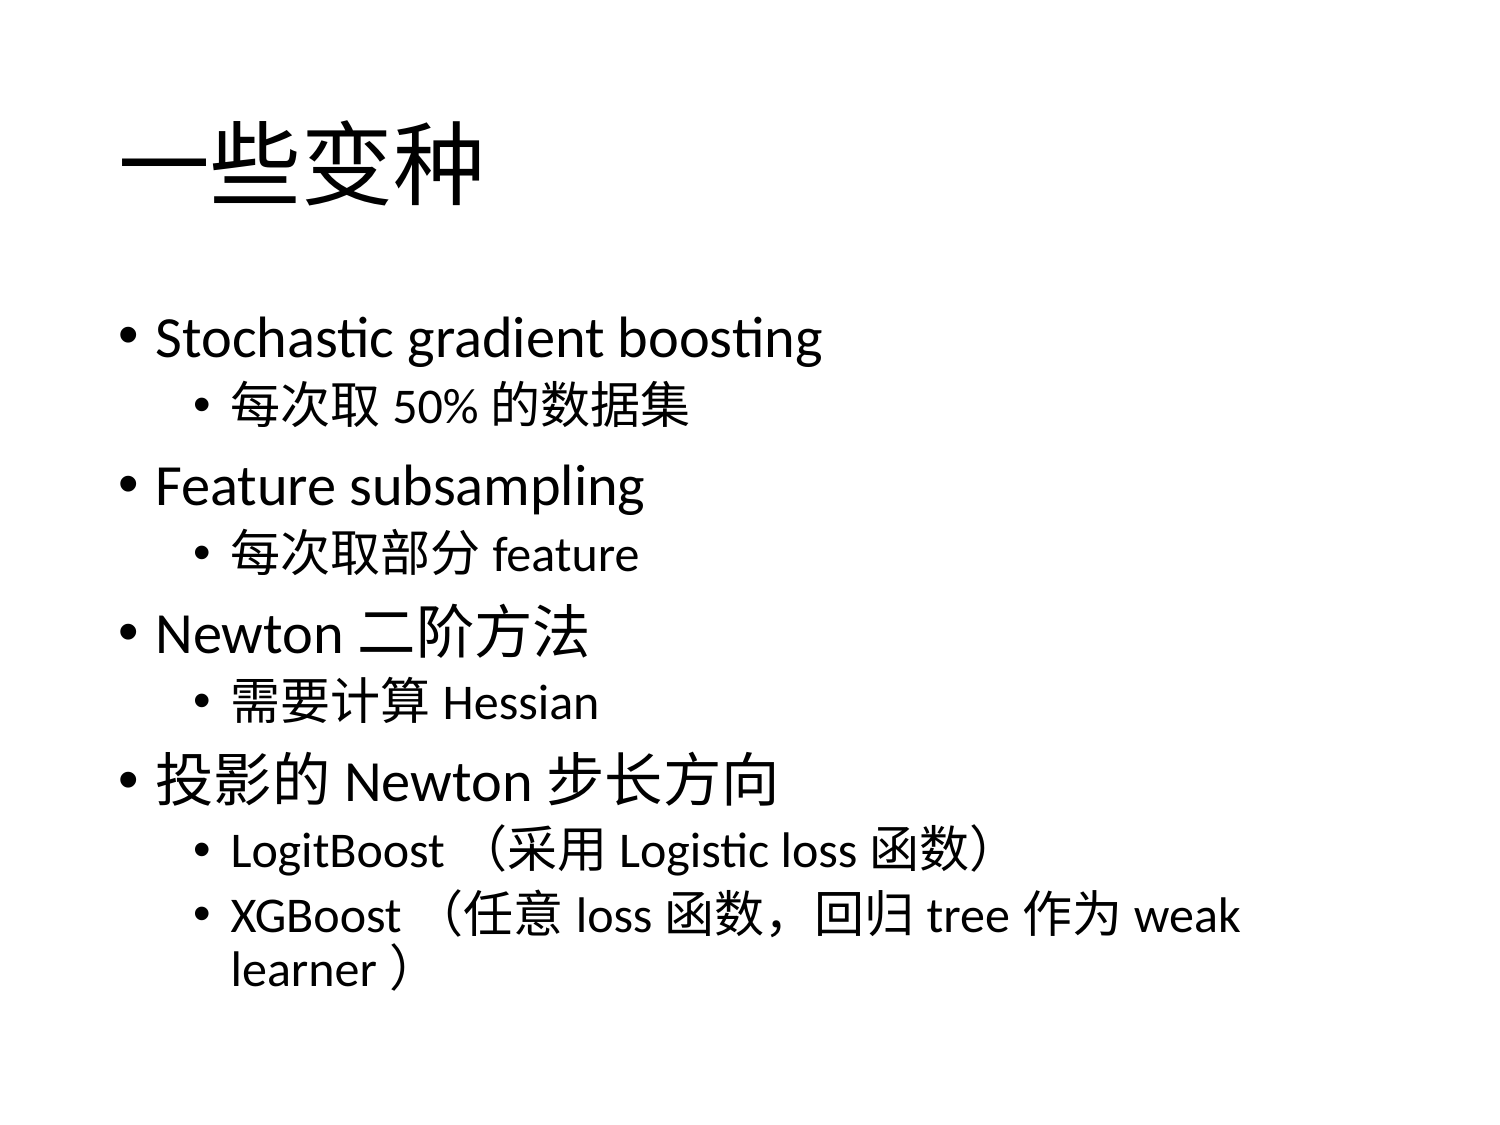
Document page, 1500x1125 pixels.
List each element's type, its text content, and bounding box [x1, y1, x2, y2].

list Stochastic gradient boosting 每次取50%的数据集 Feature subsampling 每次取部分feature Newton二阶方法 需要计算Hessian 投影的Newton步长方向 LogitBoost（采用Logistic loss函数） XGBoost（任意loss函数，回归tree作为weak learner） [103, 299, 1397, 1014]
title 一些变种 [103, 59, 1397, 278]
